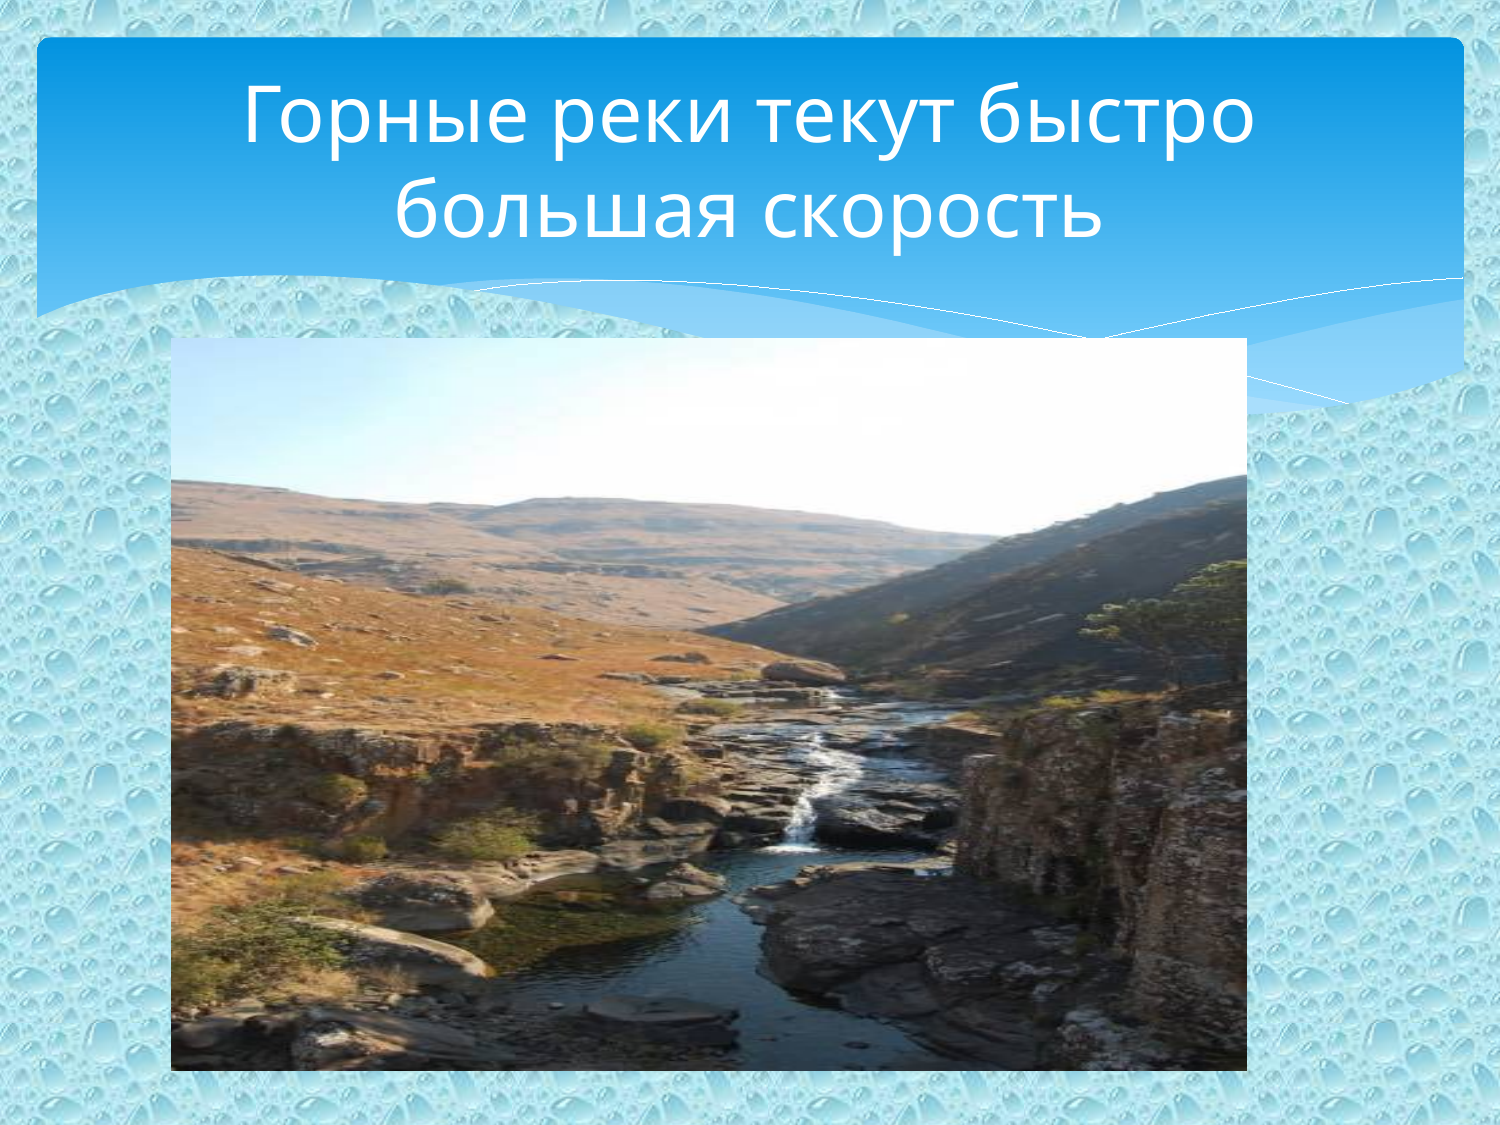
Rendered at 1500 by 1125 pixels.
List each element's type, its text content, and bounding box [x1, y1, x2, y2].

picture [0, 0, 1500, 1125]
title Горные реки текут быстро большая скорость [75, 55, 1425, 261]
